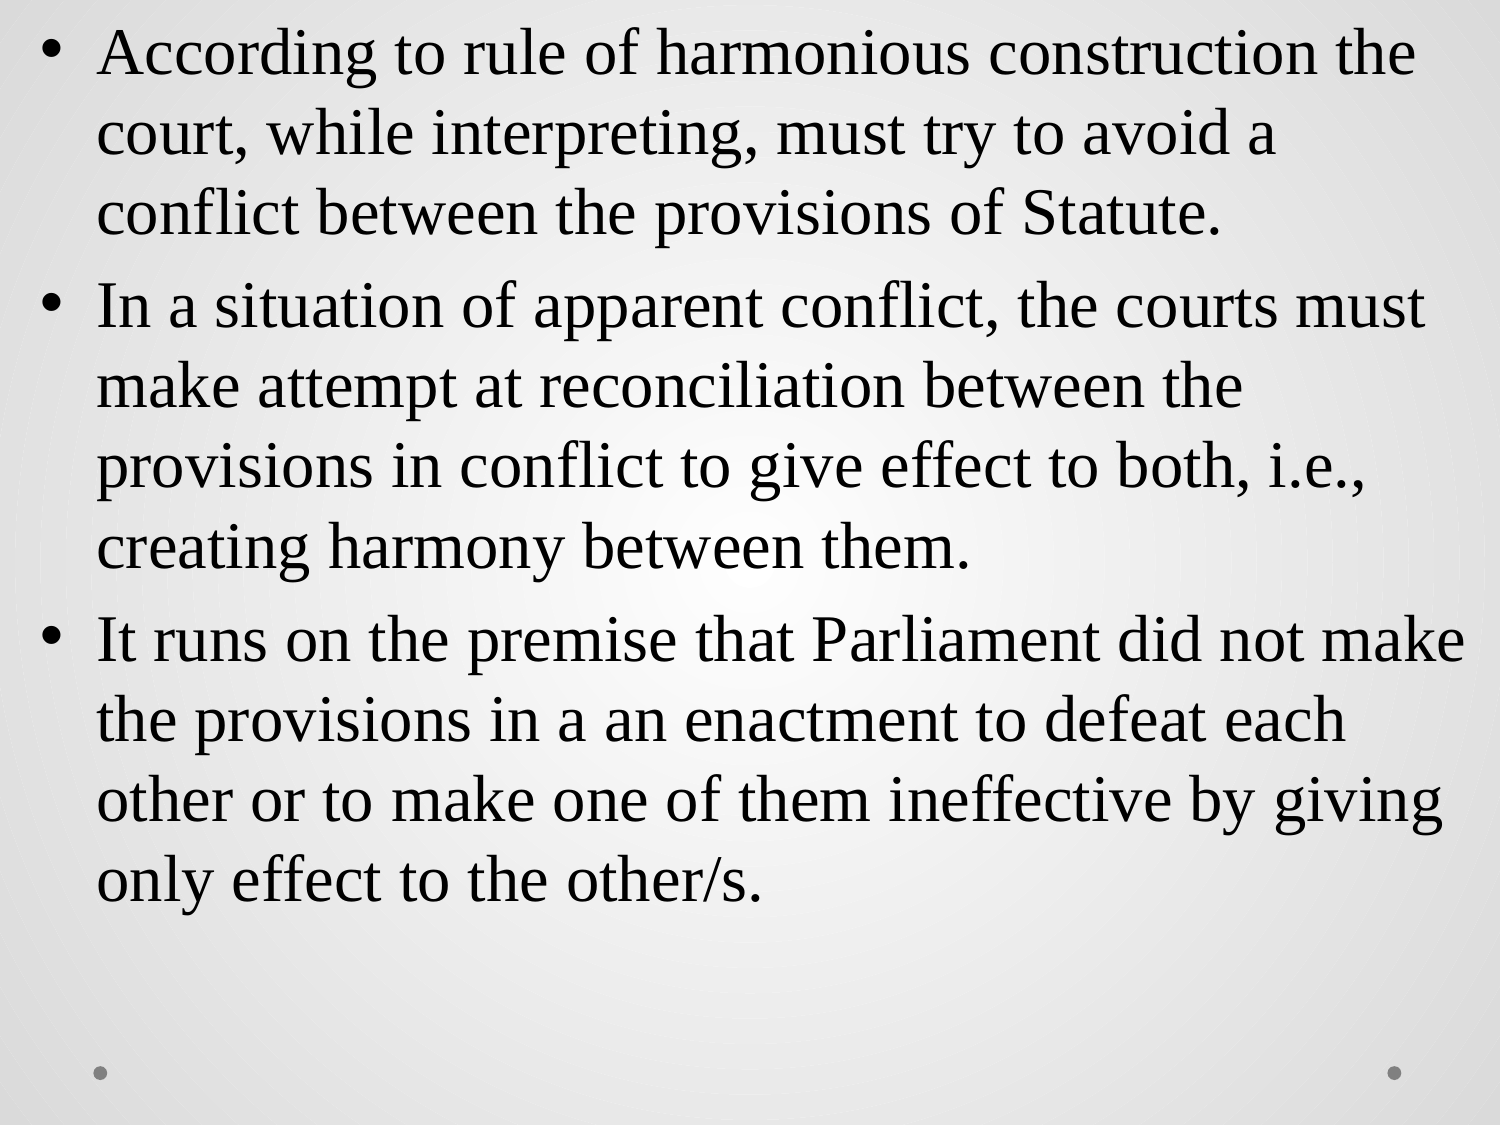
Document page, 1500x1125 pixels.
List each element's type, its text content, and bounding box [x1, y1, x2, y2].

list According to rule of harmonious construction the court, while interpreting, must try to avoid a conflict between the provisions of Statute. In a situation of apparent conflict, the courts must make attempt at reconciliation between the provisions in conflict to give effect to both, i.e., creating harmony between them. It runs on the premise that Parliament did not make the provisions in a an enactment to defeat each other or to make one of them ineffective by giving only effect to the other/s. [24, 0, 1500, 1125]
